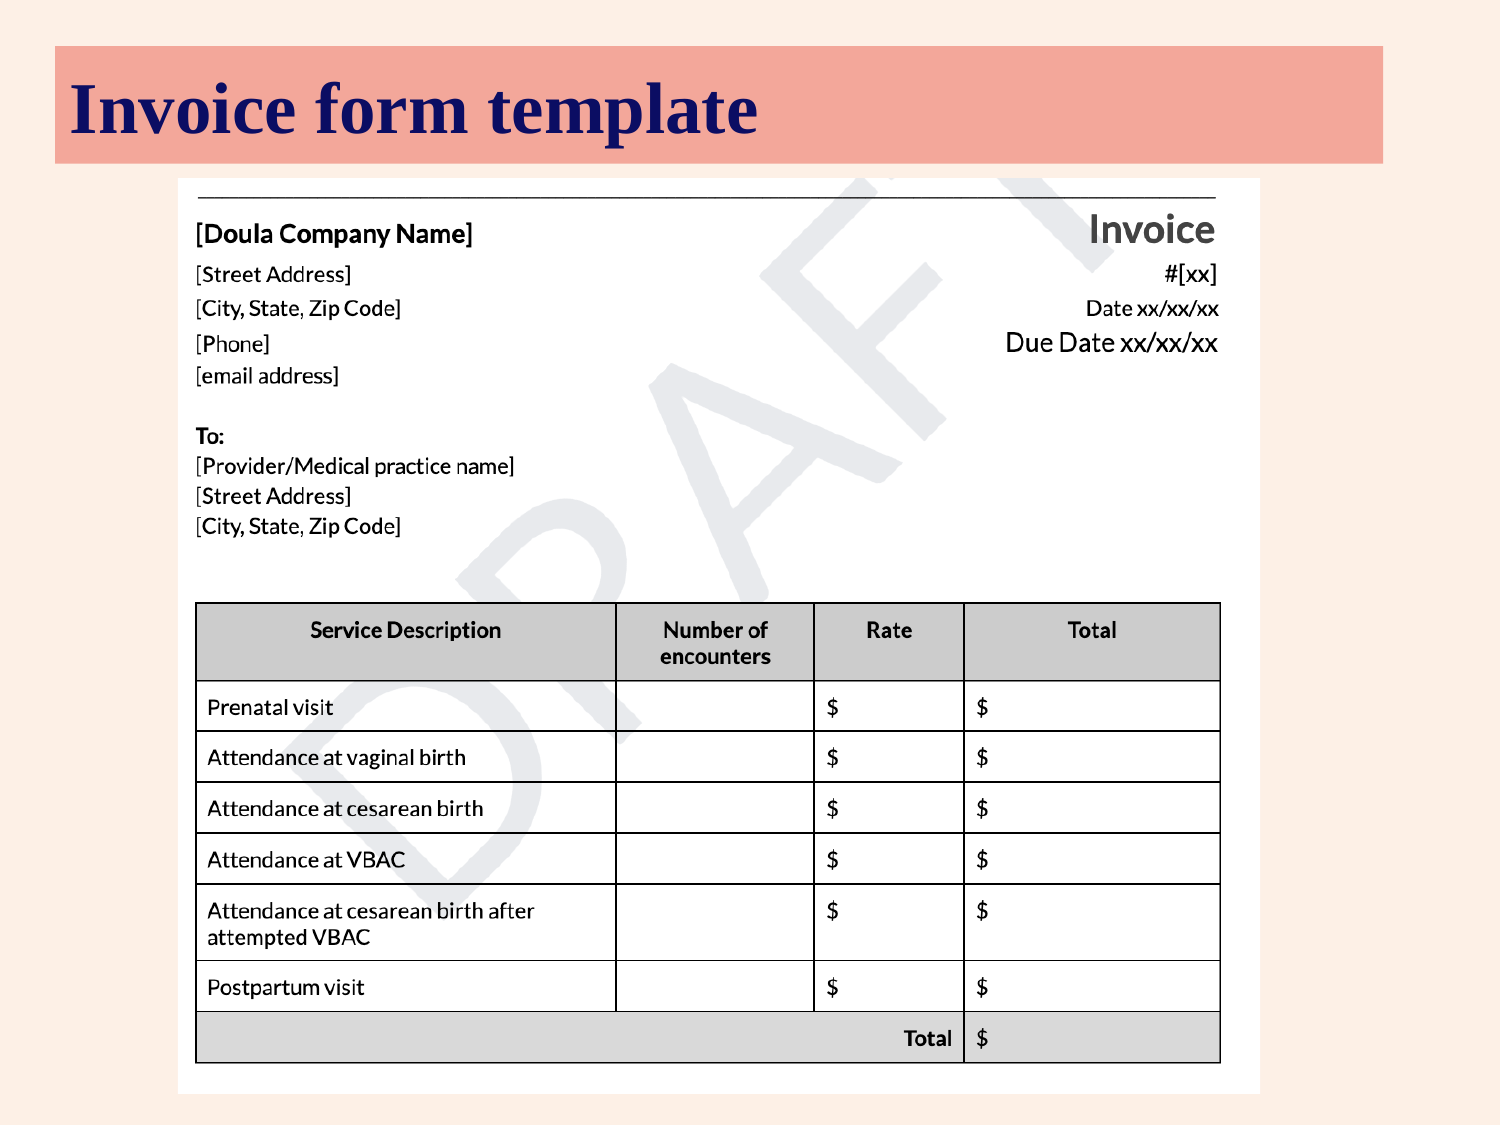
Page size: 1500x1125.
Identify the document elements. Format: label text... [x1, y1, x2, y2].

picture [177, 177, 1261, 1094]
text_box Invoice form template [55, 46, 1384, 164]
